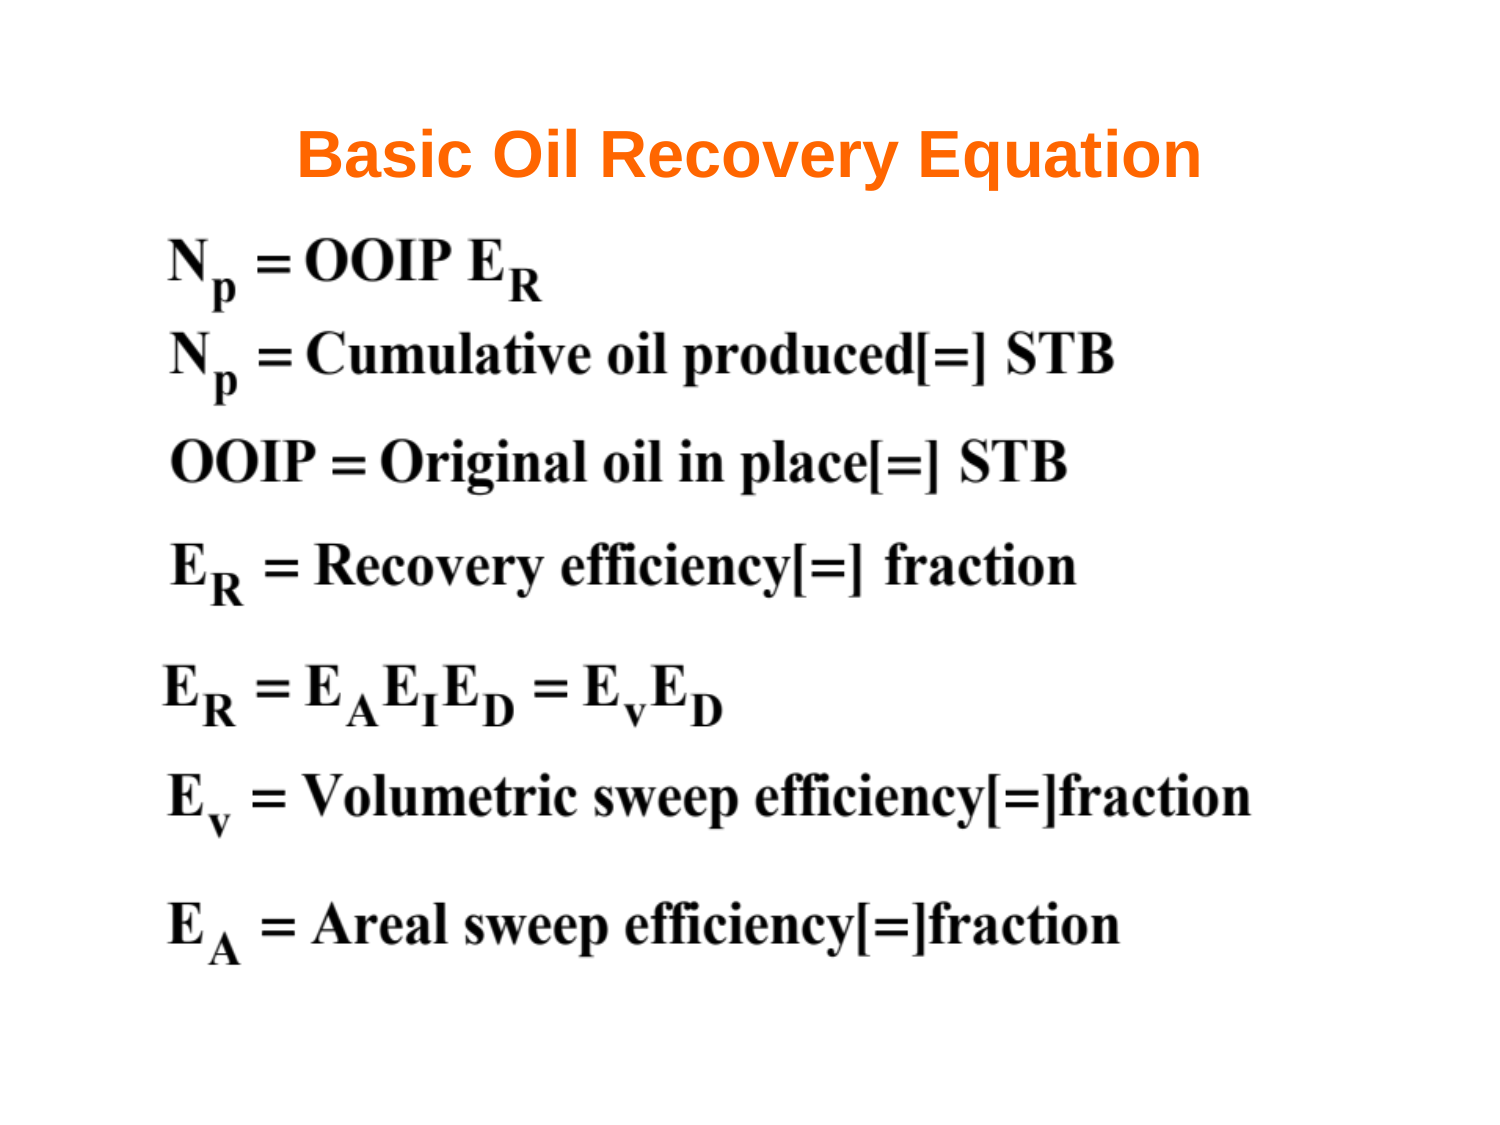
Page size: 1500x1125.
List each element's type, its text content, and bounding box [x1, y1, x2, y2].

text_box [165, 884, 1125, 967]
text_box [165, 315, 1116, 408]
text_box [168, 526, 1080, 608]
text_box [162, 222, 545, 315]
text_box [159, 644, 725, 731]
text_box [168, 434, 1069, 497]
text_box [165, 756, 1254, 841]
title Basic Oil Recovery Equation [24, 103, 1475, 199]
